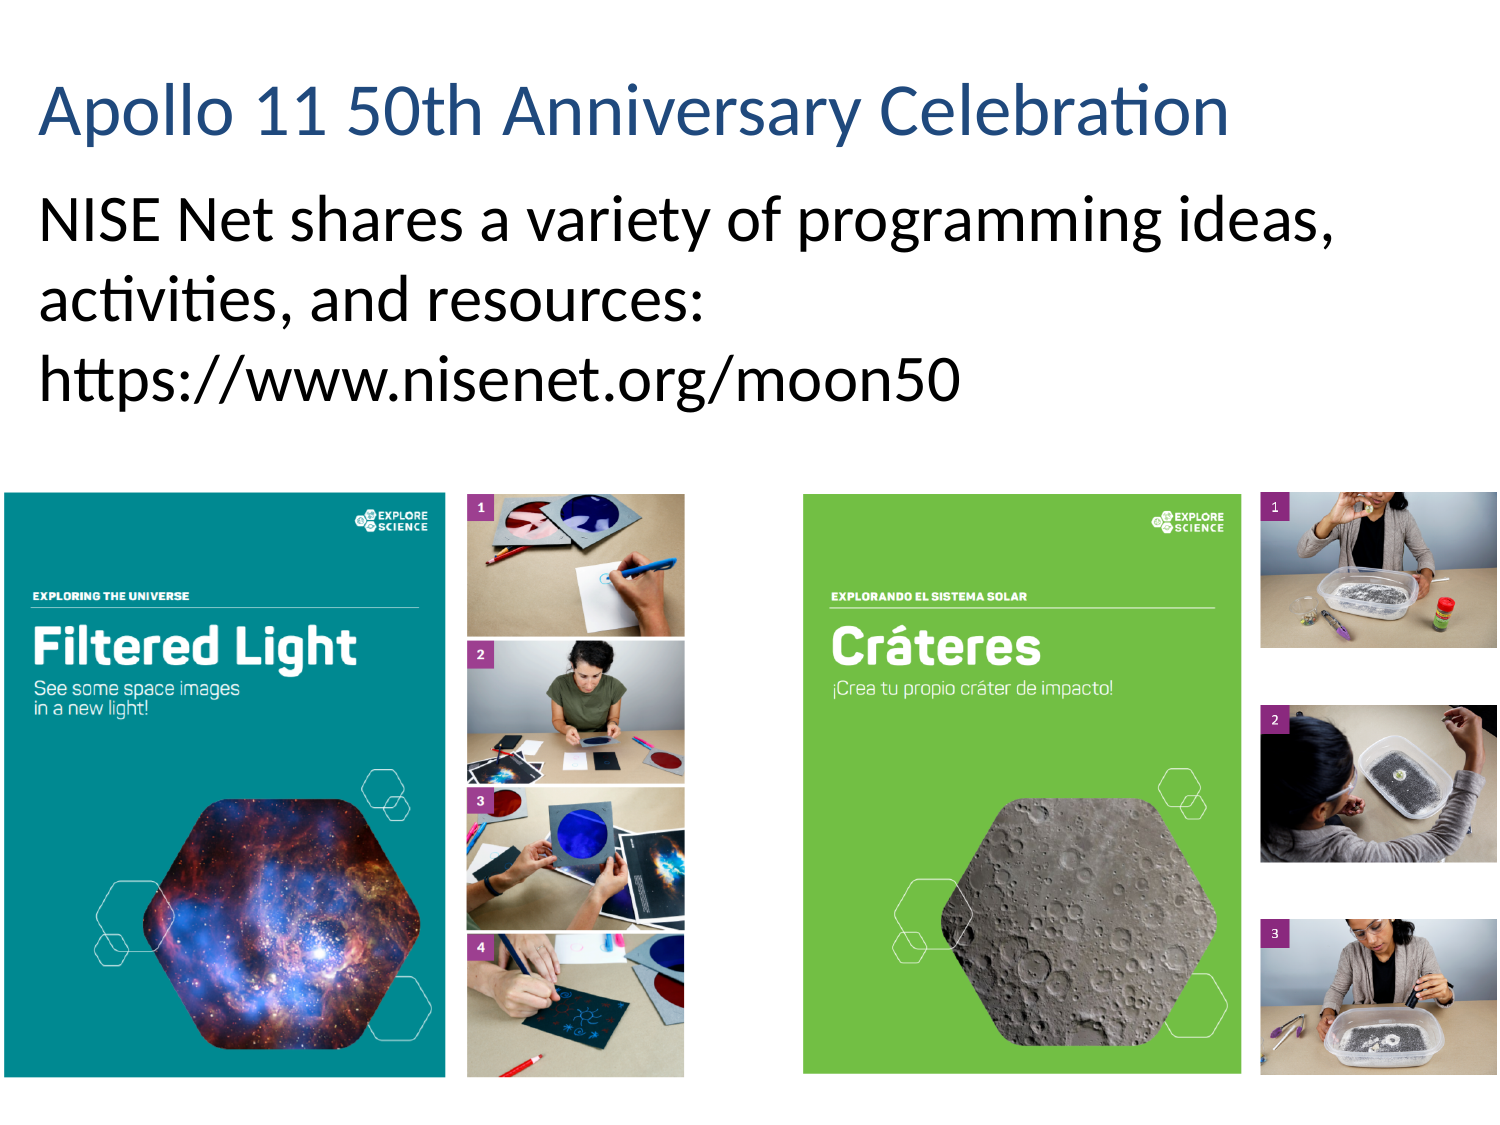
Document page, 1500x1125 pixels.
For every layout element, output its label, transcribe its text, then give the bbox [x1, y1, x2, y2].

picture [797, 487, 1248, 1082]
picture [459, 487, 690, 1082]
list Apollo 11 50th Anniversary Celebration NISE Net shares a variety of programming ideas, activities, and resources: https://www.nisenet.org/moon50 [23, 45, 1478, 606]
picture [1256, 487, 1500, 1082]
picture [0, 485, 451, 1082]
